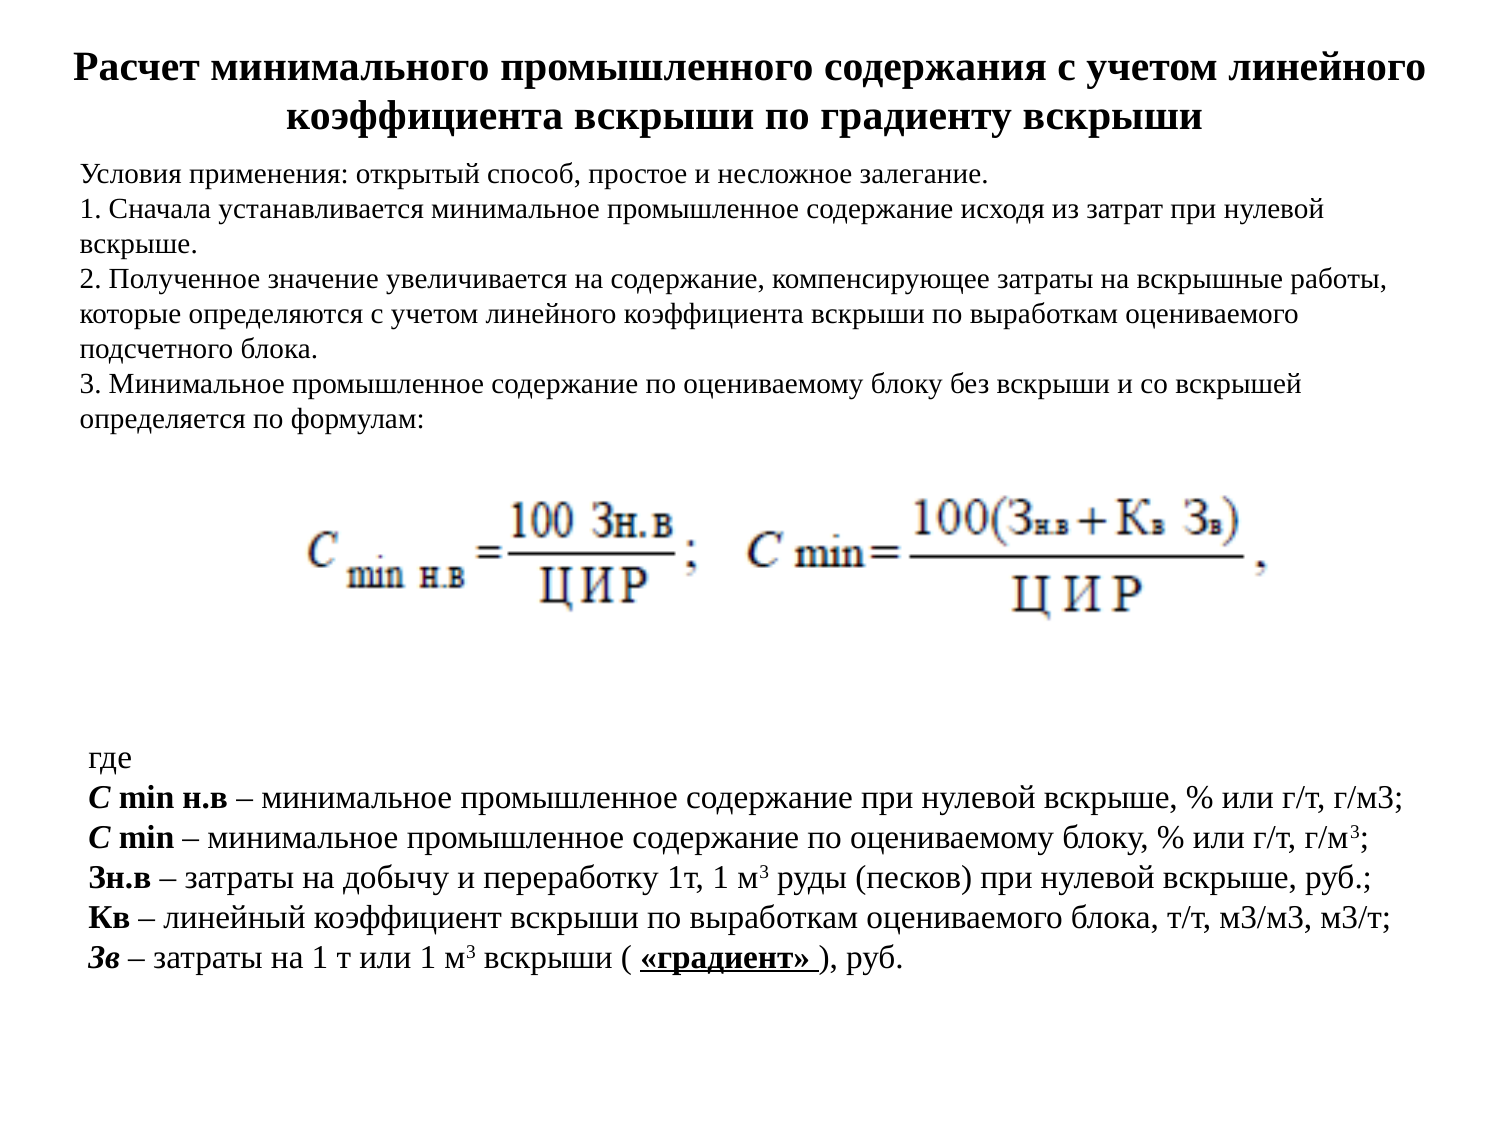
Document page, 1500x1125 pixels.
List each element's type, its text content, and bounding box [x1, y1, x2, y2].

text_box Условия применения: открытый способ, простое и несложное залегание. 1. Сначала устанавливается минимальное промышленное содержание исходя из затрат при нулевой вскрыше. 2. Полученное значение увеличивается на содержание, компенсирующее затраты на вскрышные работы, которые определяются с учетом линейного коэффициента вскрыши по выработкам оцениваемого подсчетного блока. 3. Минимальное промышленное содержание по оцениваемому блоку без вскрыши и со вскрышей определяется по формулам: [64, 146, 1447, 442]
text_box Расчет минимального промышленного содержания с учетом линейного коэффициента вскрыши по градиенту вскрыши [0, 30, 1500, 146]
picture [289, 491, 1319, 630]
text_box где С min н.в – минимальное промышленное содержание при нулевой вскрыше, % или г/т, г/м3; С min – минимальное промышленное содержание по оцениваемому блоку, % или г/т, г/м3; Зн.в – затраты на добычу и переработку 1т, 1 м3 руды (песков) при нулевой вскрыше, руб.; Кв – линейный коэффициент вскрыши по выработкам оцениваемого блока, т/т, м3/м3, м3/т; Зв – затраты на 1 т или 1 м3 вскрыши ( «градиент» ), руб. [73, 727, 1491, 983]
